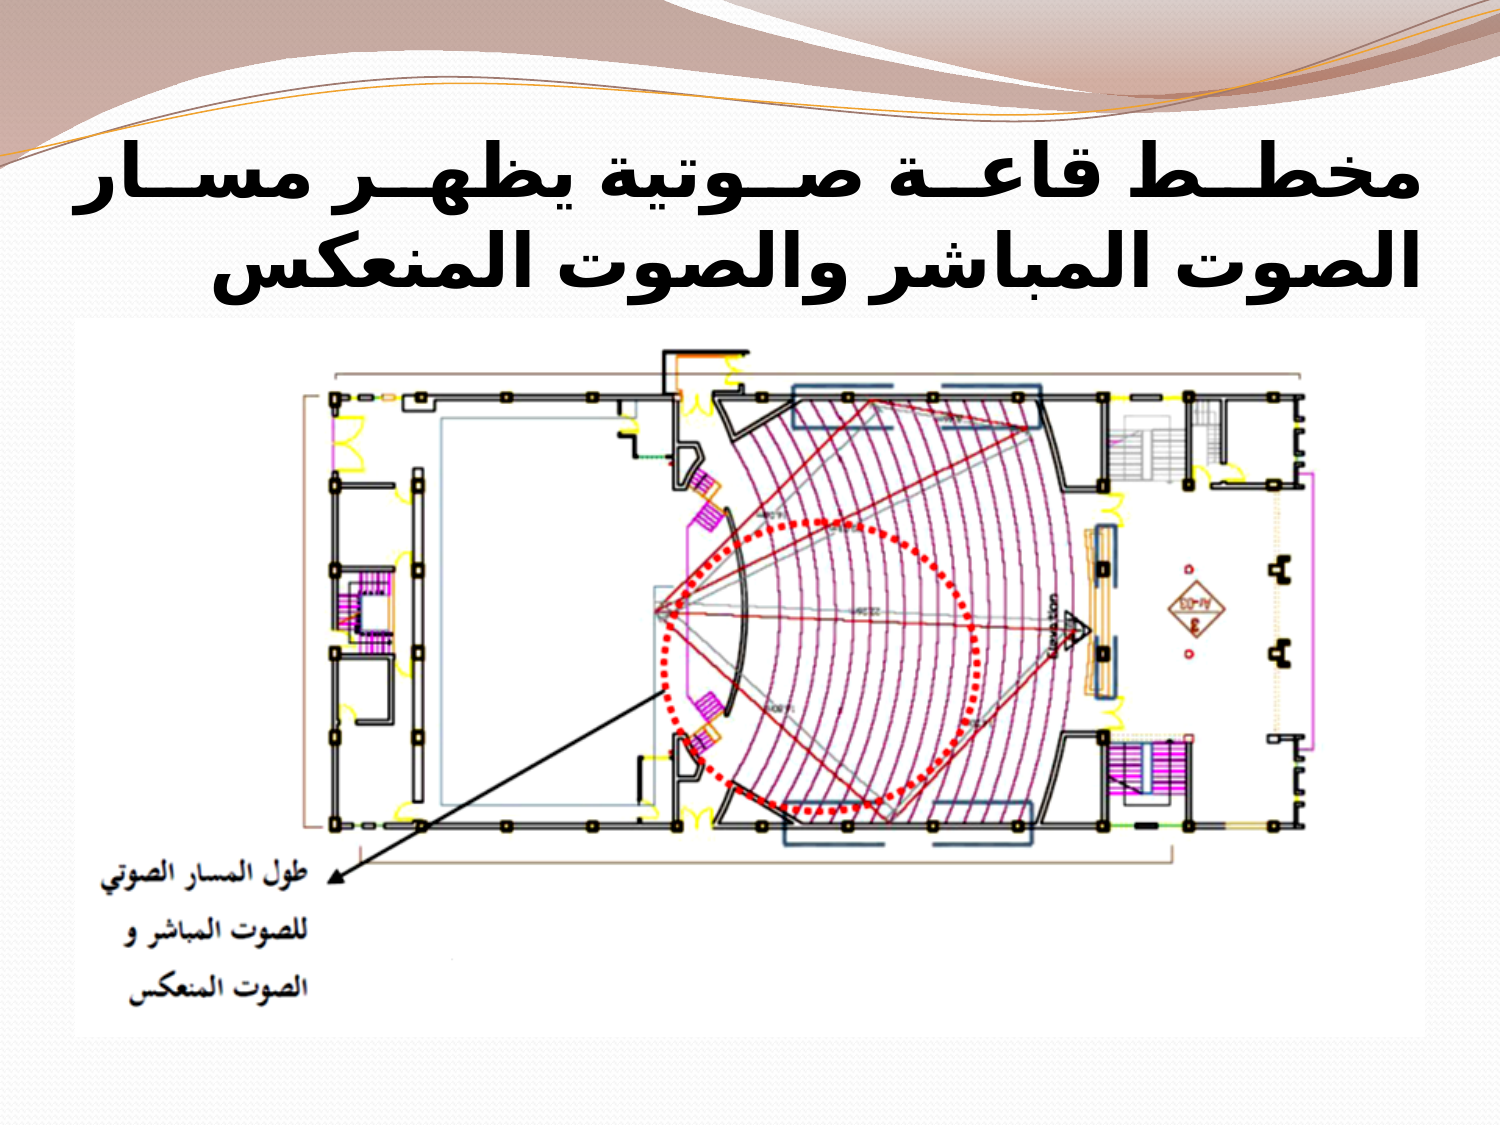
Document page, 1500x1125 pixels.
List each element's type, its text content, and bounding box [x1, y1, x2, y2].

title مخطط قاعة صوتية يظهر مسار الصوت المباشر والصوت المنعكس [75, 115, 1425, 303]
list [74, 317, 1426, 1038]
